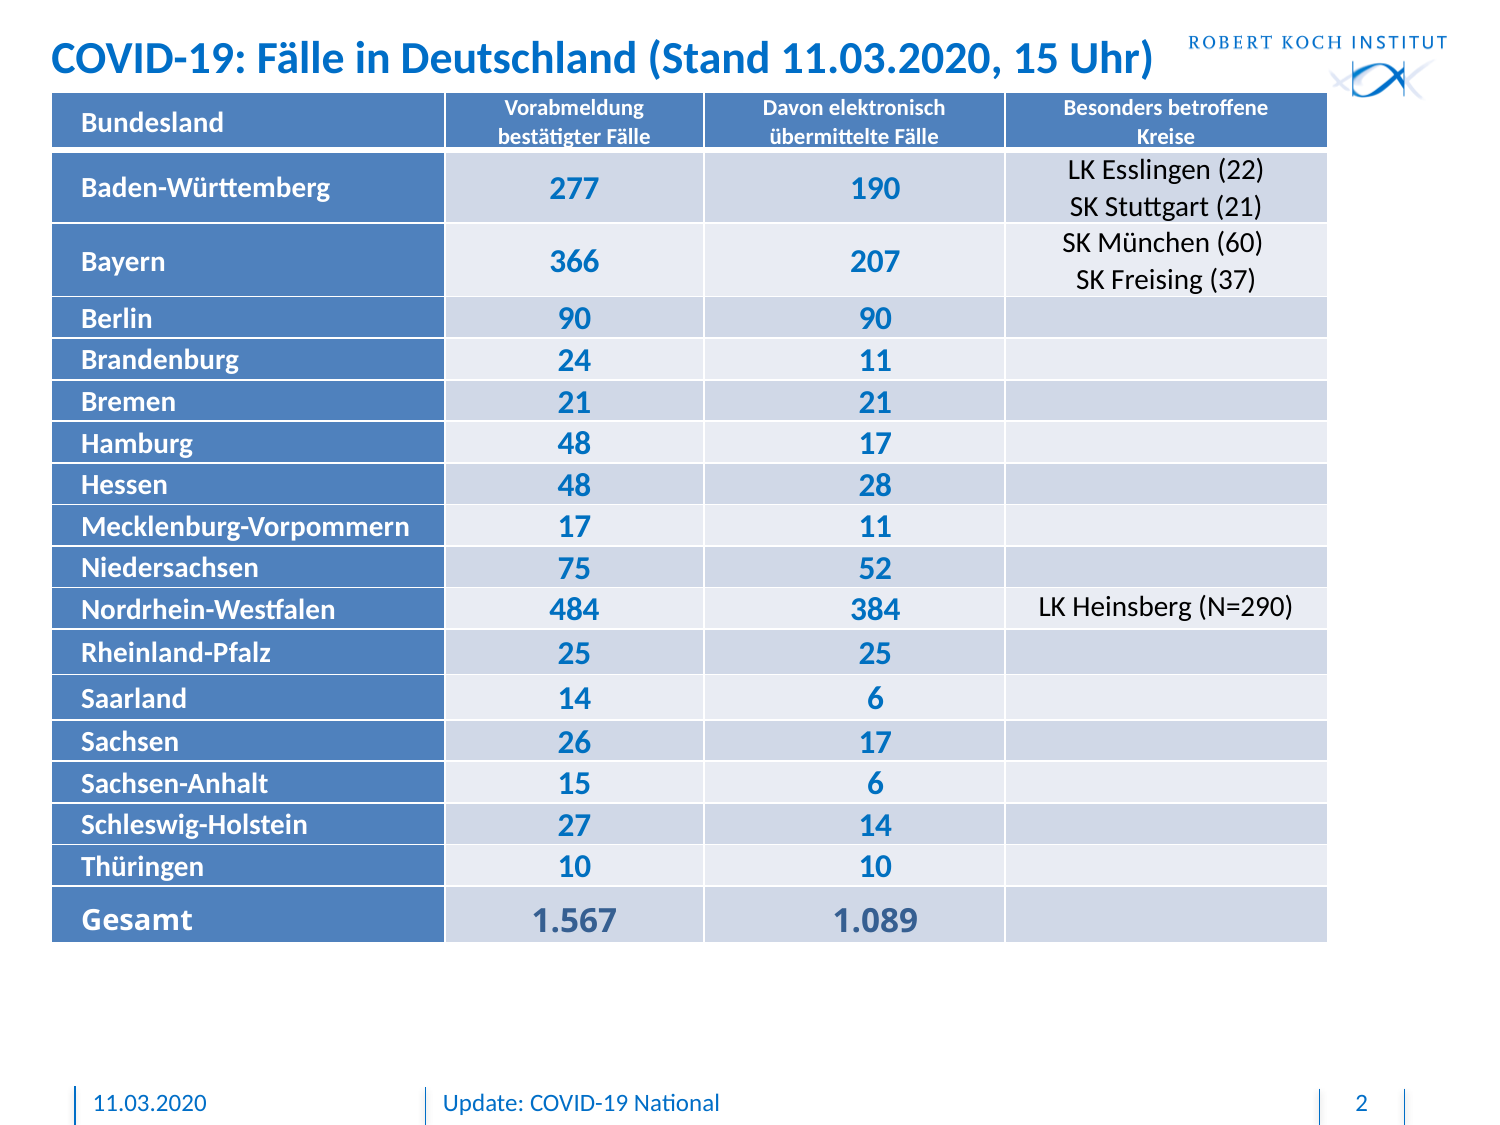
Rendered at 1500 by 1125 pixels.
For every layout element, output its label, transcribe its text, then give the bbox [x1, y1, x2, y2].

table_cell 14 [705, 804, 1004, 844]
slide_number 2 [1321, 1086, 1403, 1119]
table_cell Gesamt [52, 887, 444, 942]
table_cell Rheinland-Pfalz [52, 630, 444, 674]
table_cell 28 [705, 464, 1004, 504]
table_cell Mecklenburg-Vorpommern [52, 505, 444, 545]
table_cell [1006, 887, 1327, 942]
table_cell Berlin [52, 297, 444, 337]
table_cell LK Esslingen (22) SK Stuttgart (21) [1006, 153, 1327, 222]
table_cell 48 [446, 422, 703, 462]
table_cell Sachsen-Anhalt [52, 762, 444, 802]
table_cell Baden-Württemberg [52, 153, 444, 222]
table_cell [1006, 505, 1327, 545]
table_cell Bayern [52, 224, 444, 296]
table_cell 6 [705, 762, 1004, 802]
table_cell 21 [705, 381, 1004, 420]
table_cell SK München (60) SK Freising (37) [1006, 224, 1327, 296]
table_cell 277 [446, 153, 703, 222]
table_cell 15 [446, 762, 703, 802]
table_cell 21 [446, 381, 703, 420]
table_cell 10 [446, 845, 703, 885]
table_cell Hamburg [52, 422, 444, 462]
table_cell 90 [446, 297, 703, 337]
table_cell 384 [705, 588, 1004, 628]
table_cell 10 [705, 845, 1004, 885]
table_cell 1.567 [446, 887, 703, 942]
table_cell 48 [446, 464, 703, 504]
table_cell Niedersachsen [52, 547, 444, 587]
table_cell 25 [446, 630, 703, 674]
table_cell [1006, 381, 1327, 420]
table_cell [1006, 297, 1327, 337]
table_cell [1006, 804, 1327, 844]
table_header Vorabmeldung bestätigter Fälle [446, 93, 703, 147]
footer Update: COVID-19 National [442, 1086, 1293, 1119]
table_cell Hessen [52, 464, 444, 504]
table_cell [1006, 845, 1327, 885]
table_cell [1006, 339, 1327, 379]
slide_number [92, 1086, 398, 1119]
table_cell 27 [446, 804, 703, 844]
table_cell 6 [705, 675, 1004, 719]
table_cell 24 [446, 339, 703, 379]
table_cell LK Heinsberg (N=290) [1006, 588, 1327, 628]
table_cell [1006, 675, 1327, 719]
table_cell 52 [705, 547, 1004, 587]
table_cell [1006, 721, 1327, 760]
table_cell 90 [705, 297, 1004, 337]
table_cell 366 [446, 224, 703, 296]
table_header Bundesland [52, 93, 444, 147]
table_header Besonders betroffene Kreise [1006, 93, 1327, 147]
table_cell 1.089 [705, 887, 1004, 942]
table_cell [1006, 464, 1327, 504]
table_cell 484 [446, 588, 703, 628]
table_cell 190 [705, 153, 1004, 222]
table_cell 75 [446, 547, 703, 587]
table_cell Bremen [52, 381, 444, 420]
table_cell 14 [446, 675, 703, 719]
table_cell 11 [705, 505, 1004, 545]
table_cell 17 [446, 505, 703, 545]
text_box COVID-19: Fälle in Deutschland (Stand 11.03.2020, 15 Uhr) [51, 28, 1379, 84]
table_cell 25 [705, 630, 1004, 674]
table_cell Schleswig-Holstein [52, 804, 444, 844]
table_cell 207 [705, 224, 1004, 296]
table_cell Brandenburg [52, 339, 444, 379]
table_cell 17 [705, 422, 1004, 462]
table_cell [1006, 422, 1327, 462]
table_cell 26 [446, 721, 703, 760]
table_cell Nordrhein-Westfalen [52, 588, 444, 628]
table_cell [1006, 630, 1327, 674]
table_cell Thüringen [52, 845, 444, 885]
table_cell 11 [705, 339, 1004, 379]
table_header Davon elektronisch übermittelte Fälle [705, 93, 1004, 147]
picture [1182, 29, 1454, 109]
table_cell Saarland [52, 675, 444, 719]
table_cell Sachsen [52, 721, 444, 760]
table_cell 17 [705, 721, 1004, 760]
table_cell [1006, 547, 1327, 587]
table_cell [1006, 762, 1327, 802]
